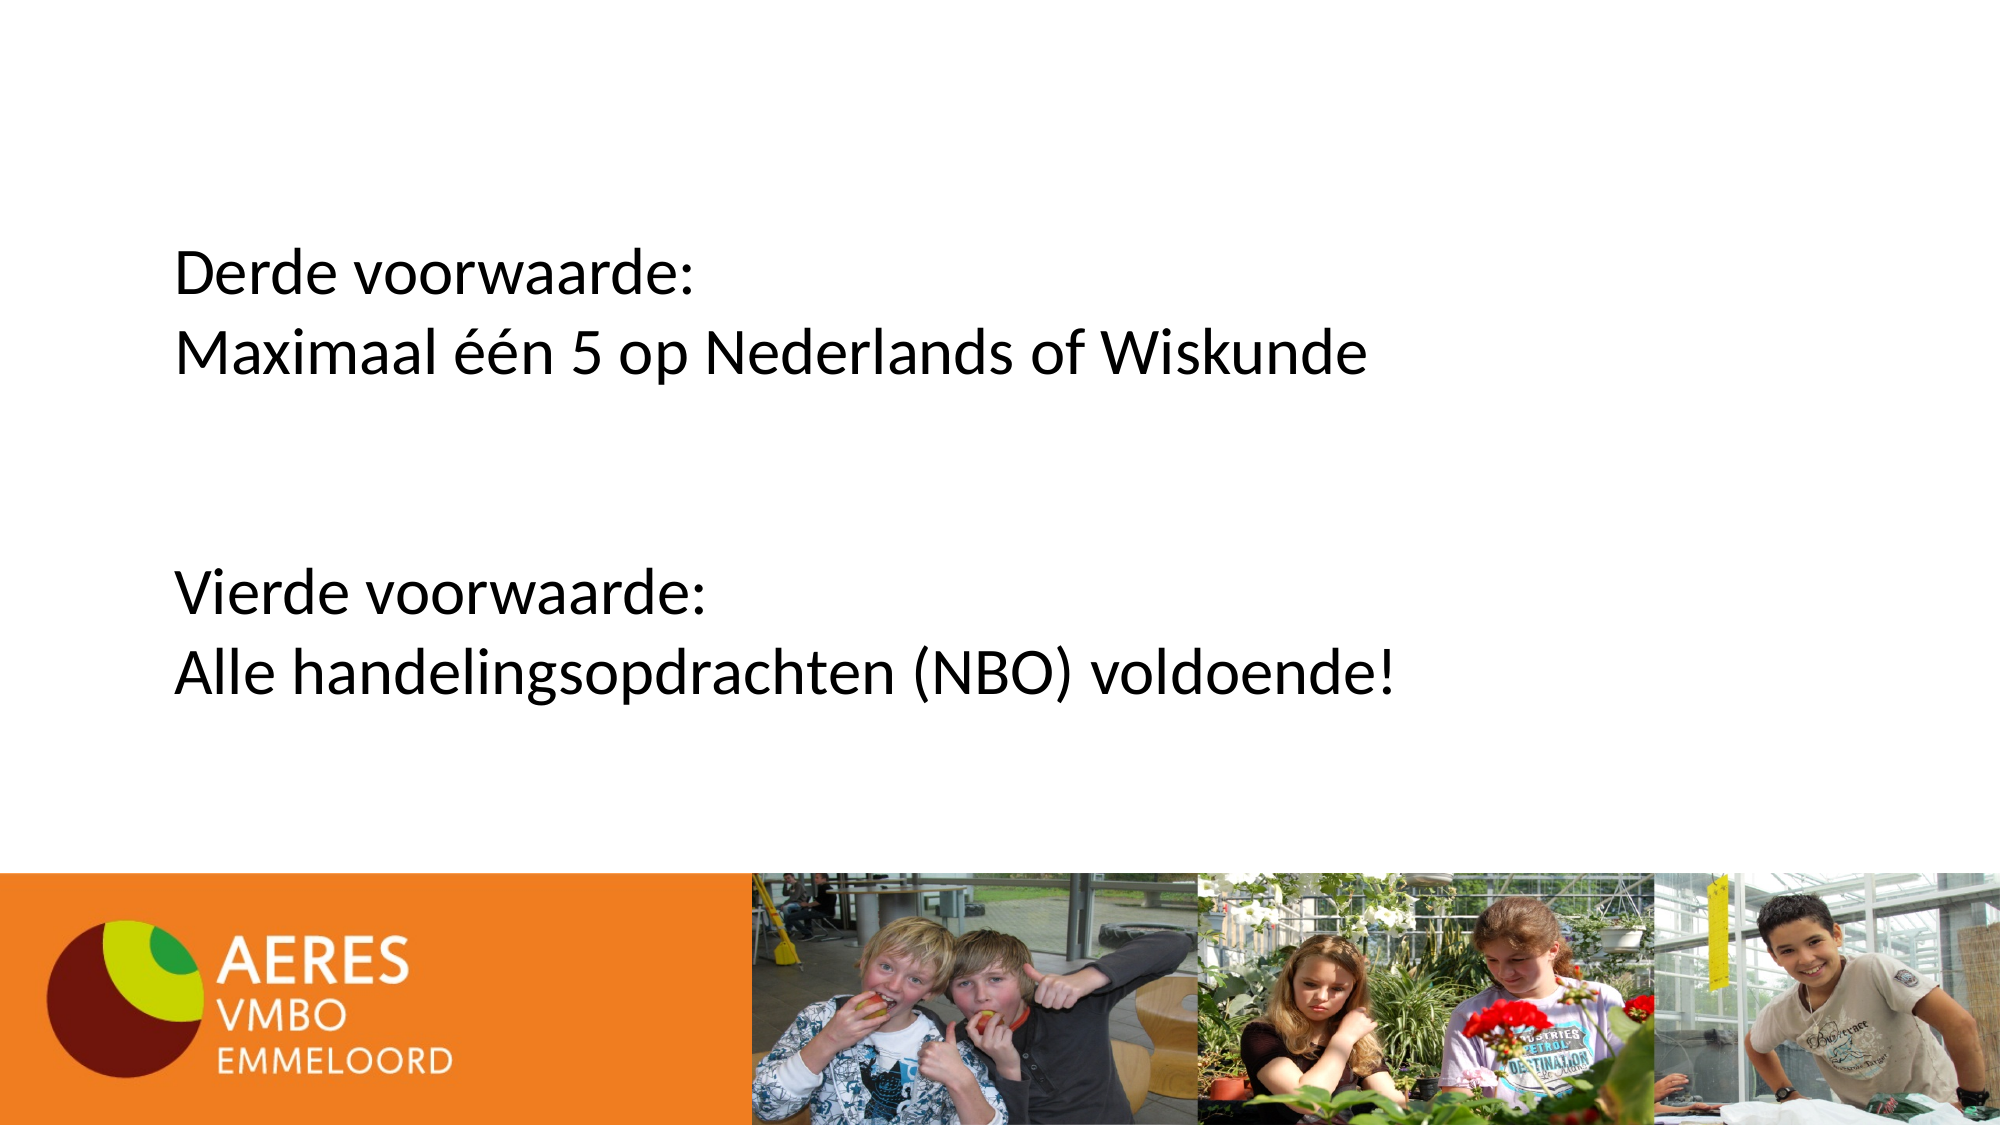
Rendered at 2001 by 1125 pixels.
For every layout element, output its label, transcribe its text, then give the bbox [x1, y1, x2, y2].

picture [0, 873, 2000, 1125]
text_box Derde voorwaarde: Maximaal één 5 op Nederlands of Wiskunde Vierde voorwaarde: Alle handelingsopdrachten (NBO) voldoende! [159, 140, 1841, 716]
